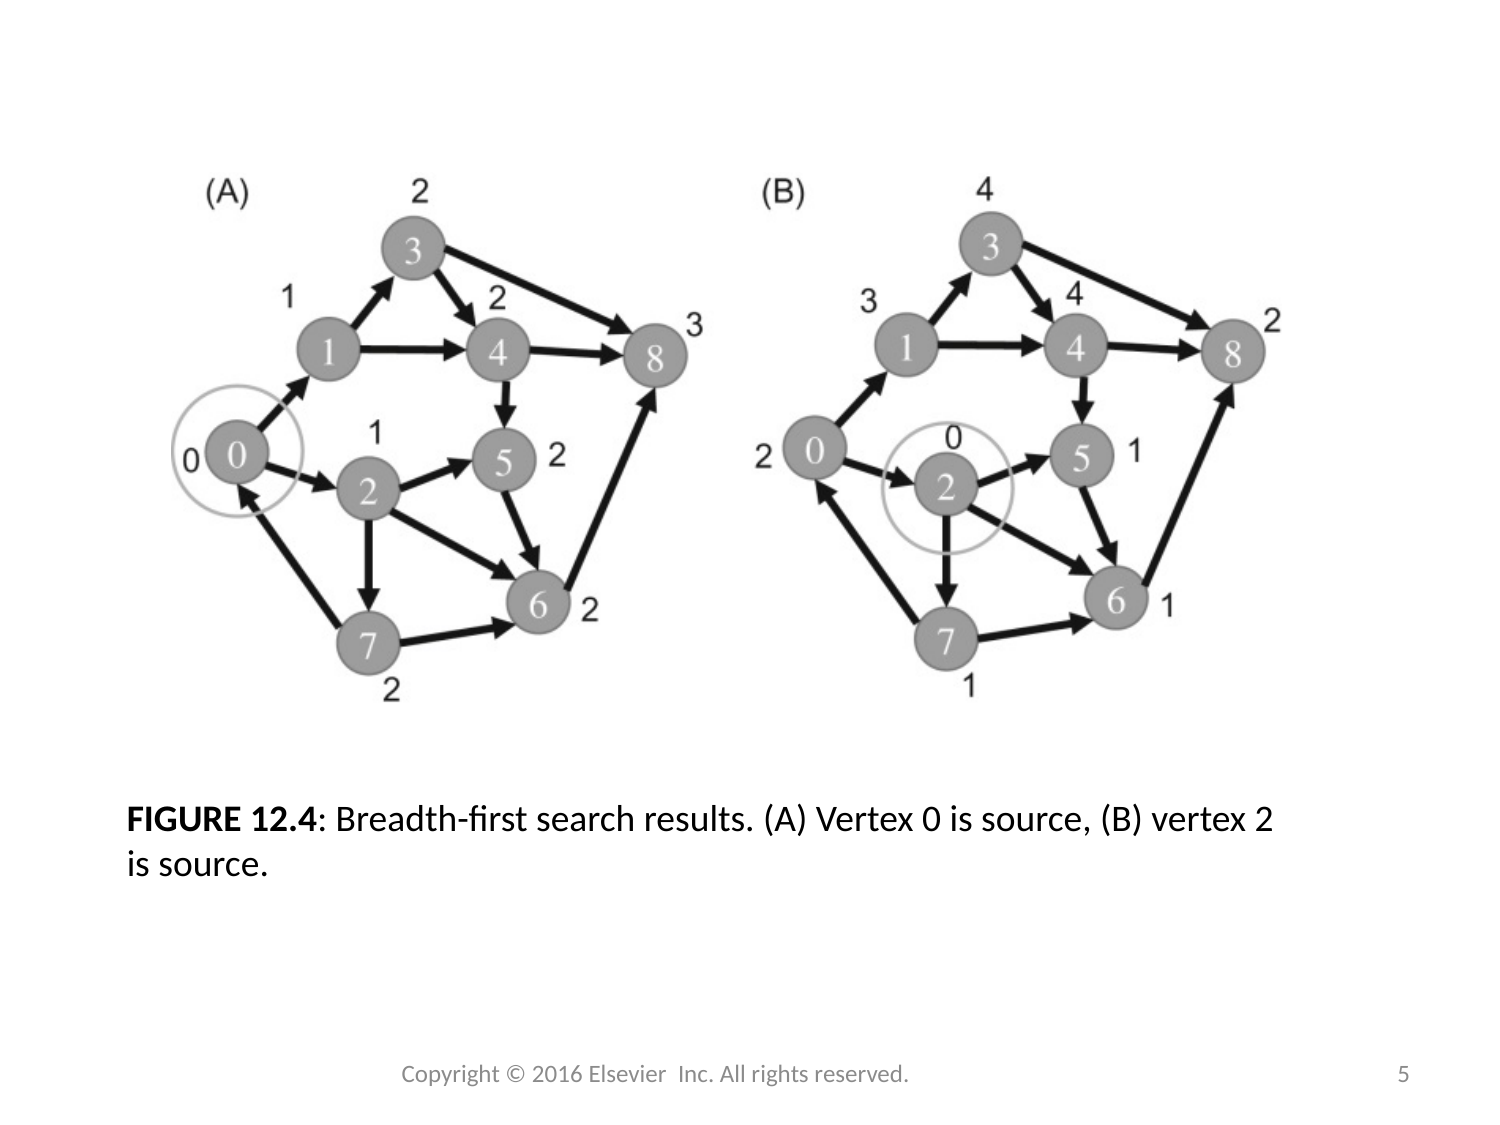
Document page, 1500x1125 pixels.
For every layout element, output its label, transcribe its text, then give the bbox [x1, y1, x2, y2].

text_box FIGURE 12.4: Breadth-first search results. (A) Vertex 0 is source, (B) vertex 2 is source. [112, 786, 1317, 937]
picture [170, 172, 1282, 711]
footer Copyright © 2016 Elsevier Inc. All rights reserved. [324, 1042, 988, 1103]
slide_number 5 [1074, 1042, 1425, 1103]
